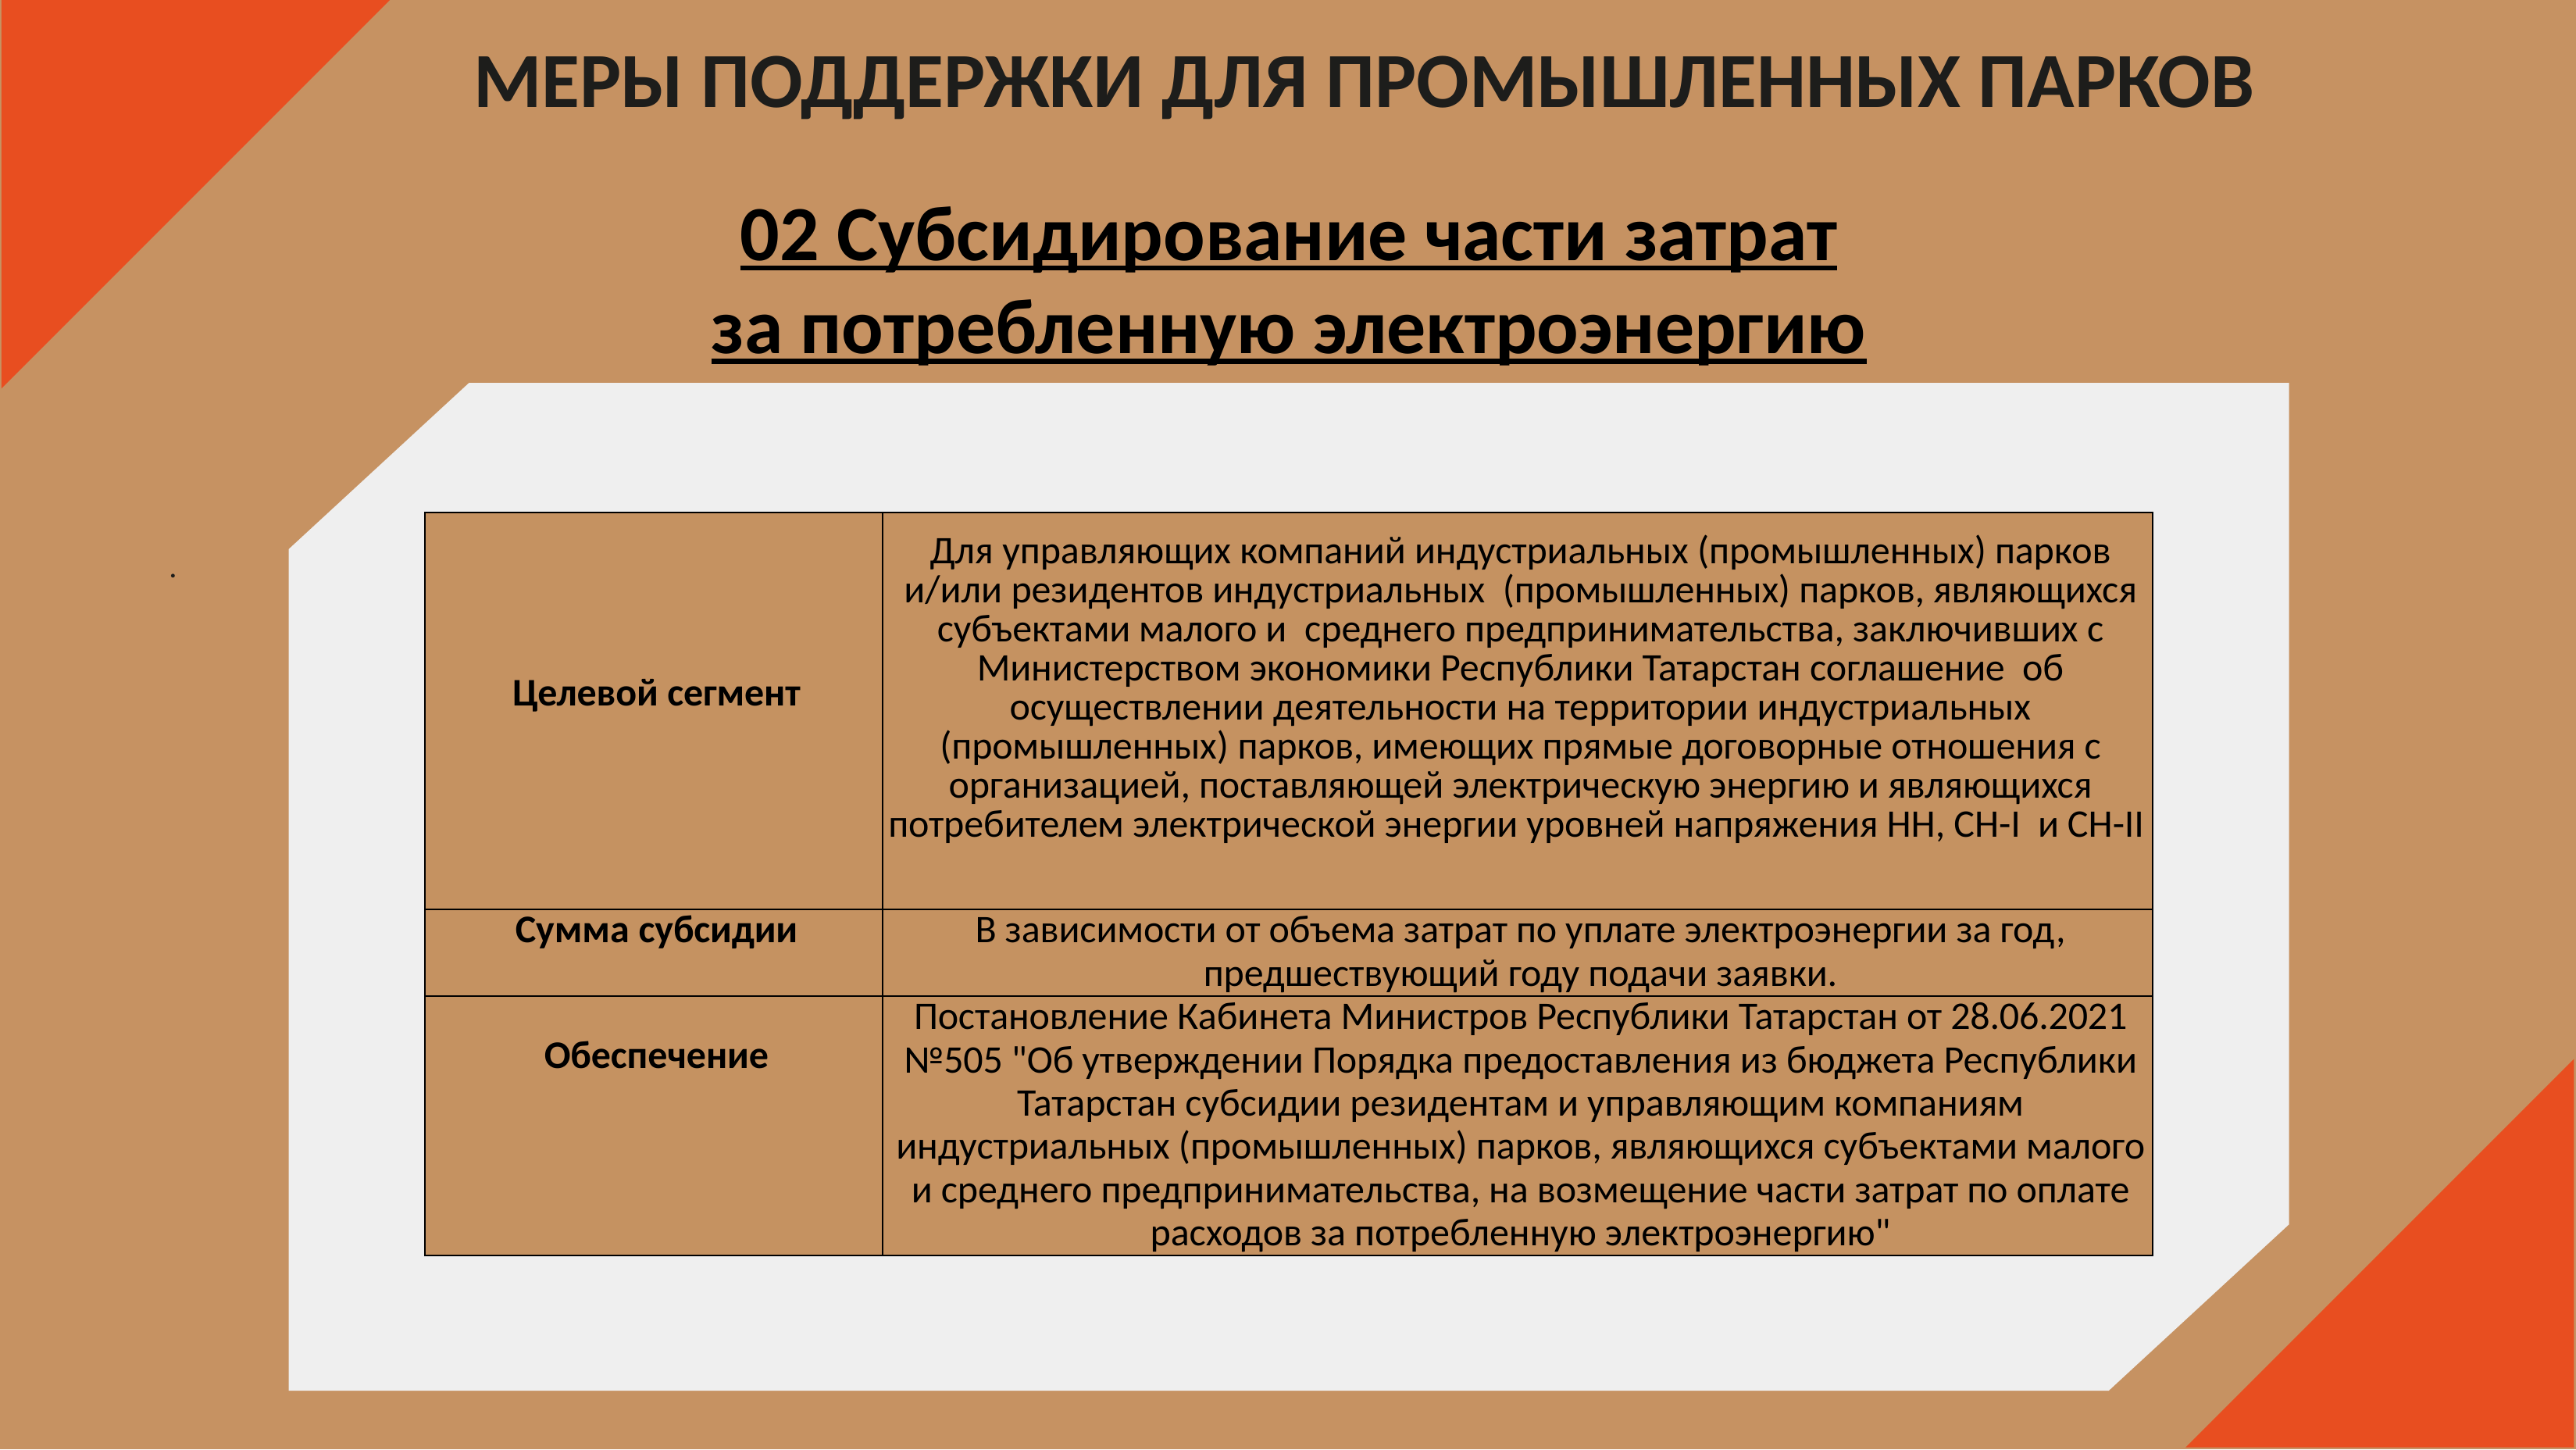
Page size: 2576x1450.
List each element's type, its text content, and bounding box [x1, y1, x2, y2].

table_cell Сумма субсидии [426, 910, 882, 995]
table_cell Обеспечение [426, 997, 882, 1255]
text_box 02 Субсидирование части затрат за потребленную электроэнергию [386, 180, 2192, 370]
table_cell Постановление Кабинета Министров Республики Татарстан от 28.06.2021 №505 "Об утверждении Порядка предоставления из бюджета Республики Татарстан субсидии резидентам и управляющим компаниям индустриальных (промышленных) парков, являющихся субъектами малого и среднего предпринимательства, на возмещение части затрат по оплате расходов за потребленную электроэнергию" [883, 997, 2152, 1255]
text_box [1, 0, 391, 389]
text_box [288, 383, 2289, 1391]
text_box [2185, 1059, 2574, 1448]
table_header Целевой сегмент [426, 513, 882, 909]
text_box . [167, 545, 179, 584]
table_header Для управляющих компаний индустриальных (промышленных) парков и/или резидентов индустриальных (промышленных) парков, являющихся субъектами малого и среднего предпринимательства, заключивших с Министерством экономики Республики Татарстан соглашение об осуществлении деятельности на территории индустриальных (промышленных) парков, имеющих прямые договорные отношения с организацией, поставляющей электрическую энергию и являющихся потребителем электрической энергии уровней напряжения НН, СН-I и СН-II [883, 513, 2152, 909]
table_cell В зависимости от объема затрат по уплате электроэнергии за год, предшествующий году подачи заявки. [883, 910, 2152, 995]
text_box МЕРЫ ПОДДЕРЖКИ ДЛЯ ПРОМЫШЛЕННЫХ ПАРКОВ [472, 27, 2289, 123]
